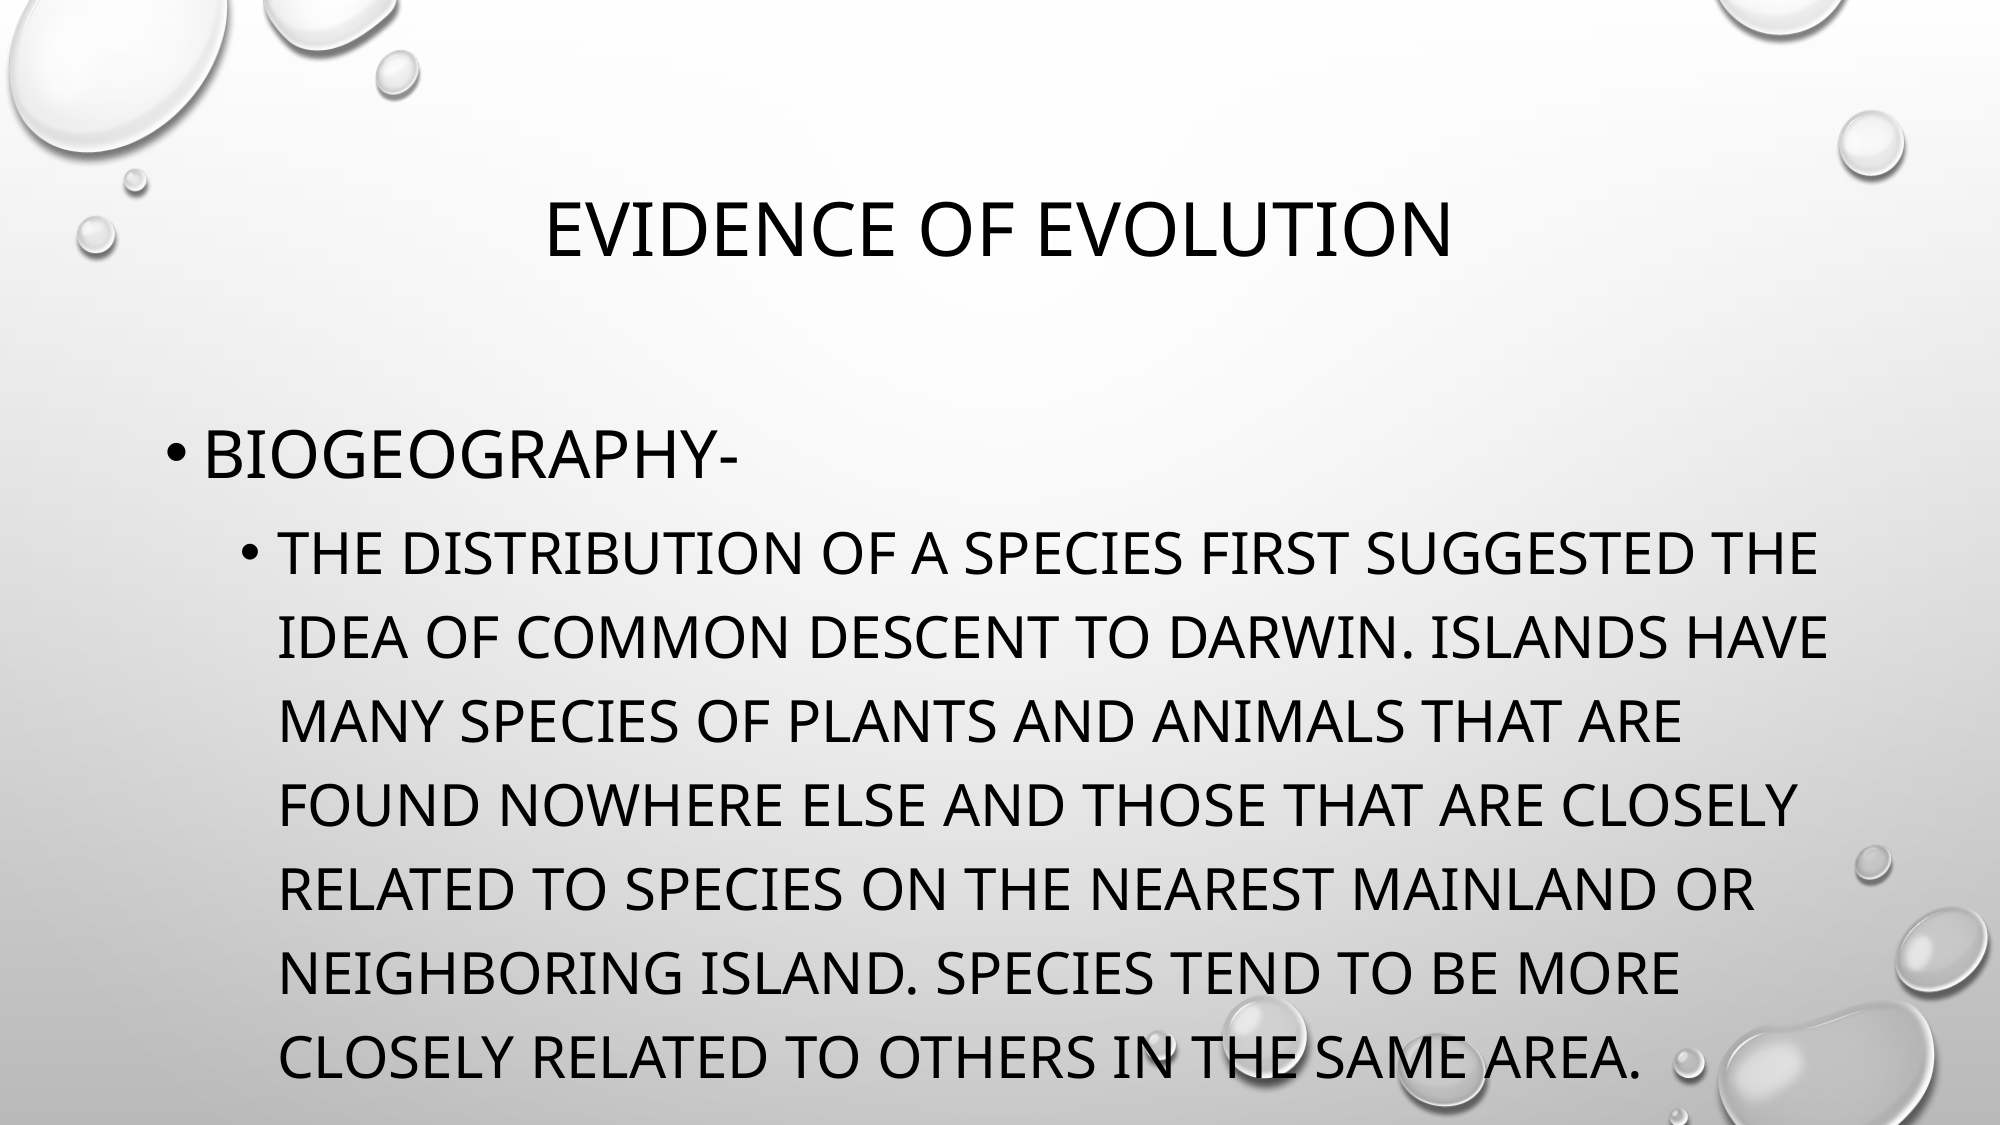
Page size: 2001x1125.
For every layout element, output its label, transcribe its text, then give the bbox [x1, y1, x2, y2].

picture [0, 0, 2000, 1125]
title Evidence of Evolution [149, 101, 1851, 364]
list Biogeography- The distribution of a species first suggested the idea of common descent to Darwin. Islands have many species of plants and animals that are found nowhere else and those that are closely related to species on the nearest mainland or neighboring island. Species tend to be more closely related to others in the same area. [149, 388, 1850, 950]
